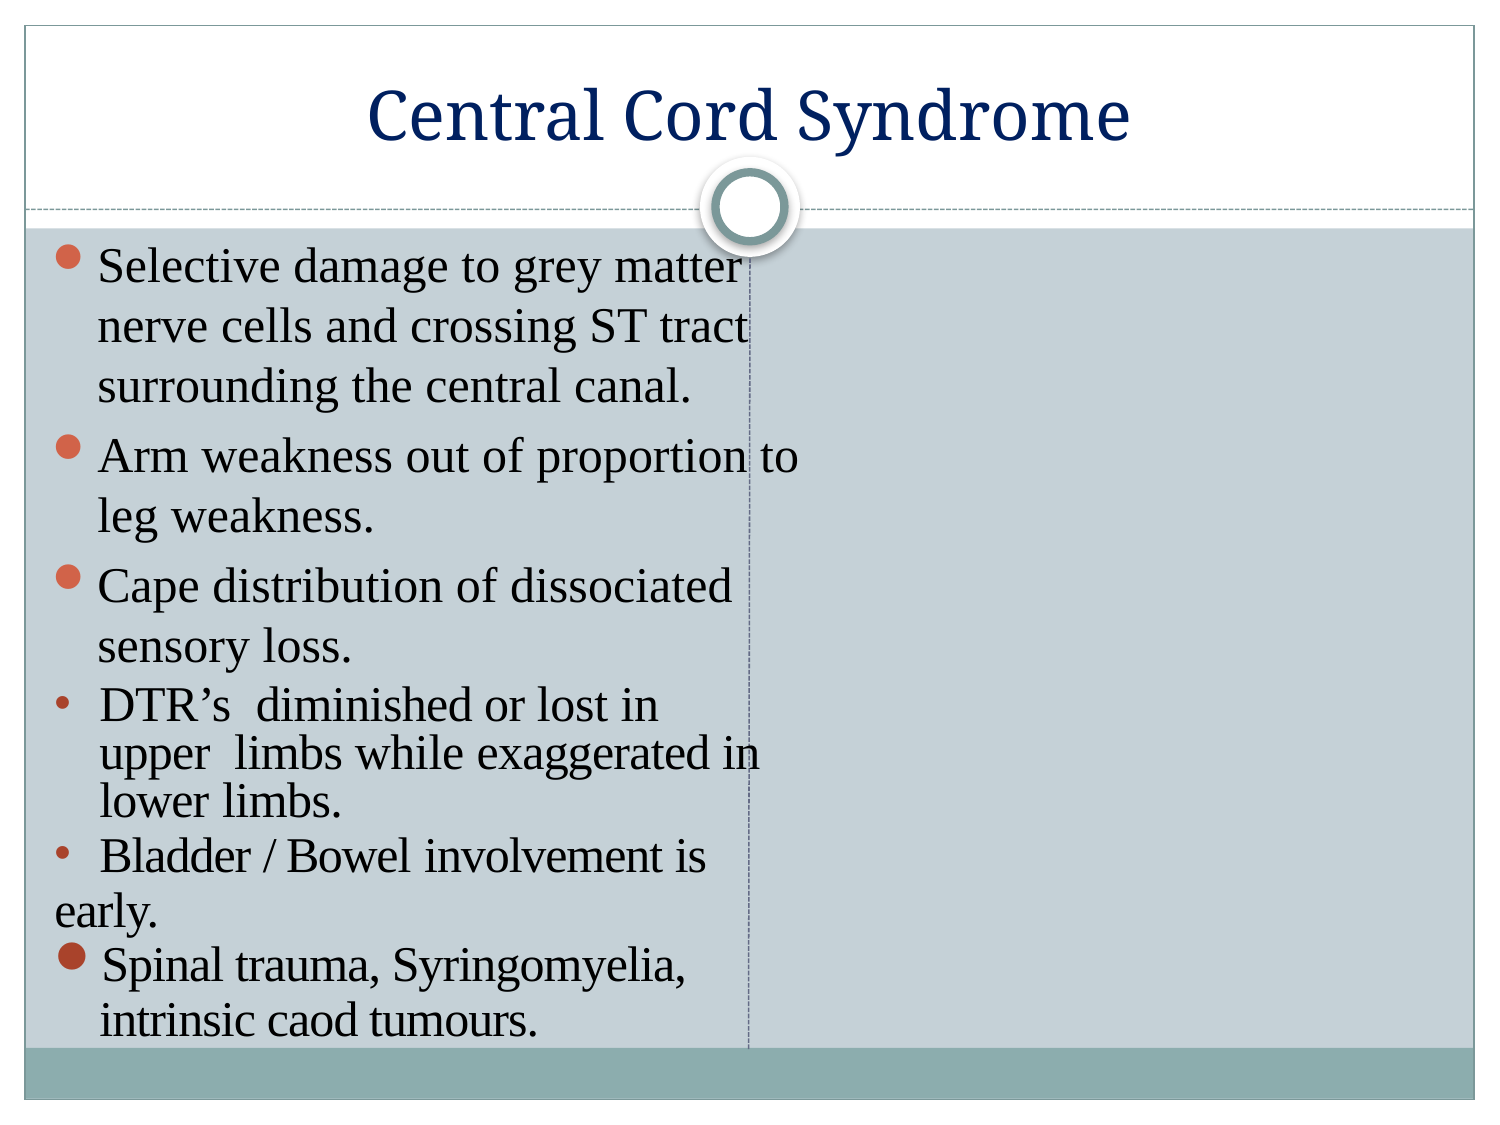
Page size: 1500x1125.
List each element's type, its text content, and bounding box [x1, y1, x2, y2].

list Selective damage to grey matter nerve cells and crossing ST tract surrounding the central canal. Arm weakness out of proportion to leg weakness. Cape distribution of dissociated sensory loss. DTR’s diminished or lost in upper limbs while exaggerated in lower limbs. Bladder / Bowel involvement is early. Spinal trauma, Syringomyelia, intrinsic caod tumours. [37, 224, 825, 1050]
title Central Cord Syndrome [49, 37, 1450, 162]
